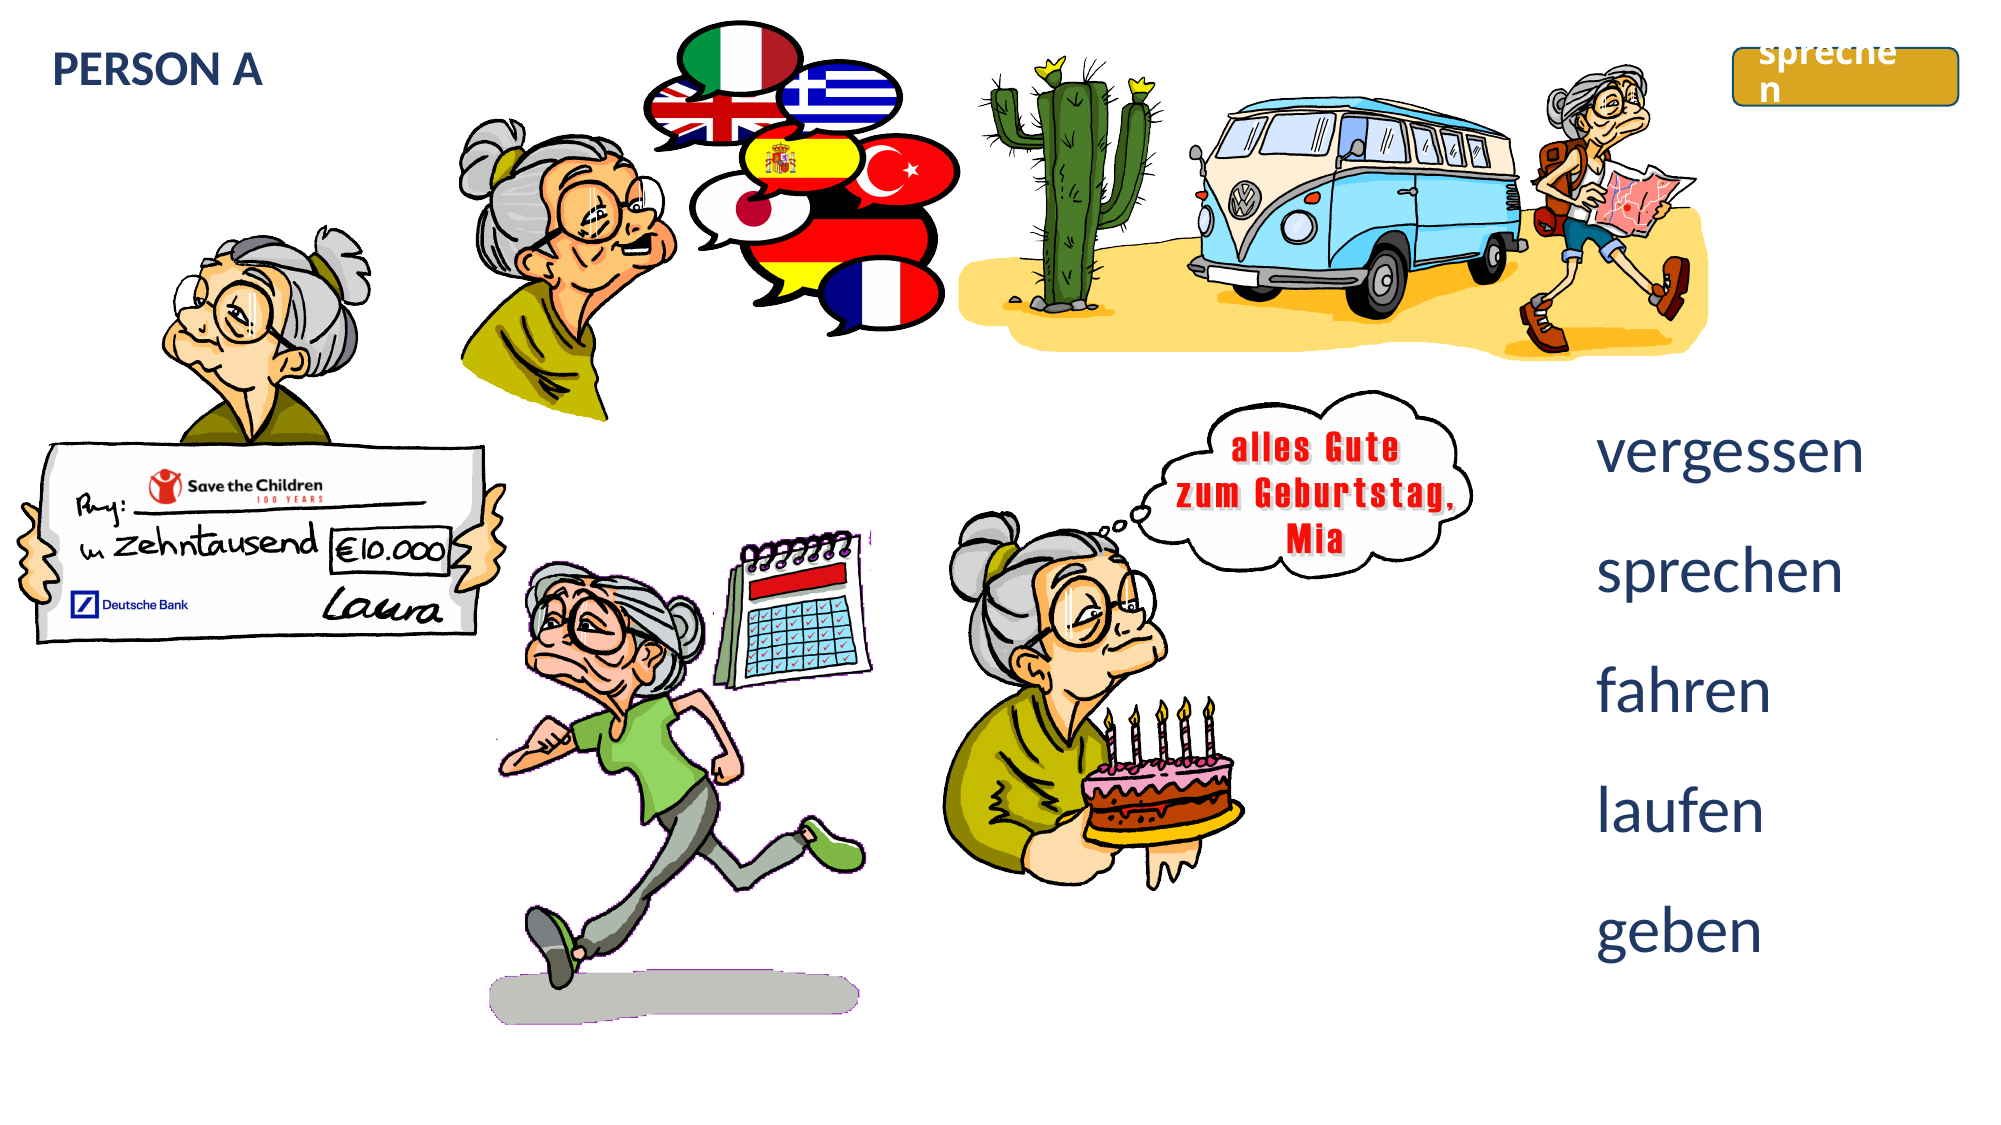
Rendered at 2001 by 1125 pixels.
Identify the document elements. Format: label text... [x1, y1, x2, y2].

text_box vergessen sprechen fahren laufen geben [1581, 358, 1881, 973]
picture [0, 0, 1718, 1062]
title sprechen [1743, 25, 1936, 119]
text_box PERSON A [37, 27, 278, 103]
text_box [1936, 46, 1960, 107]
text_box [1731, 46, 1743, 107]
